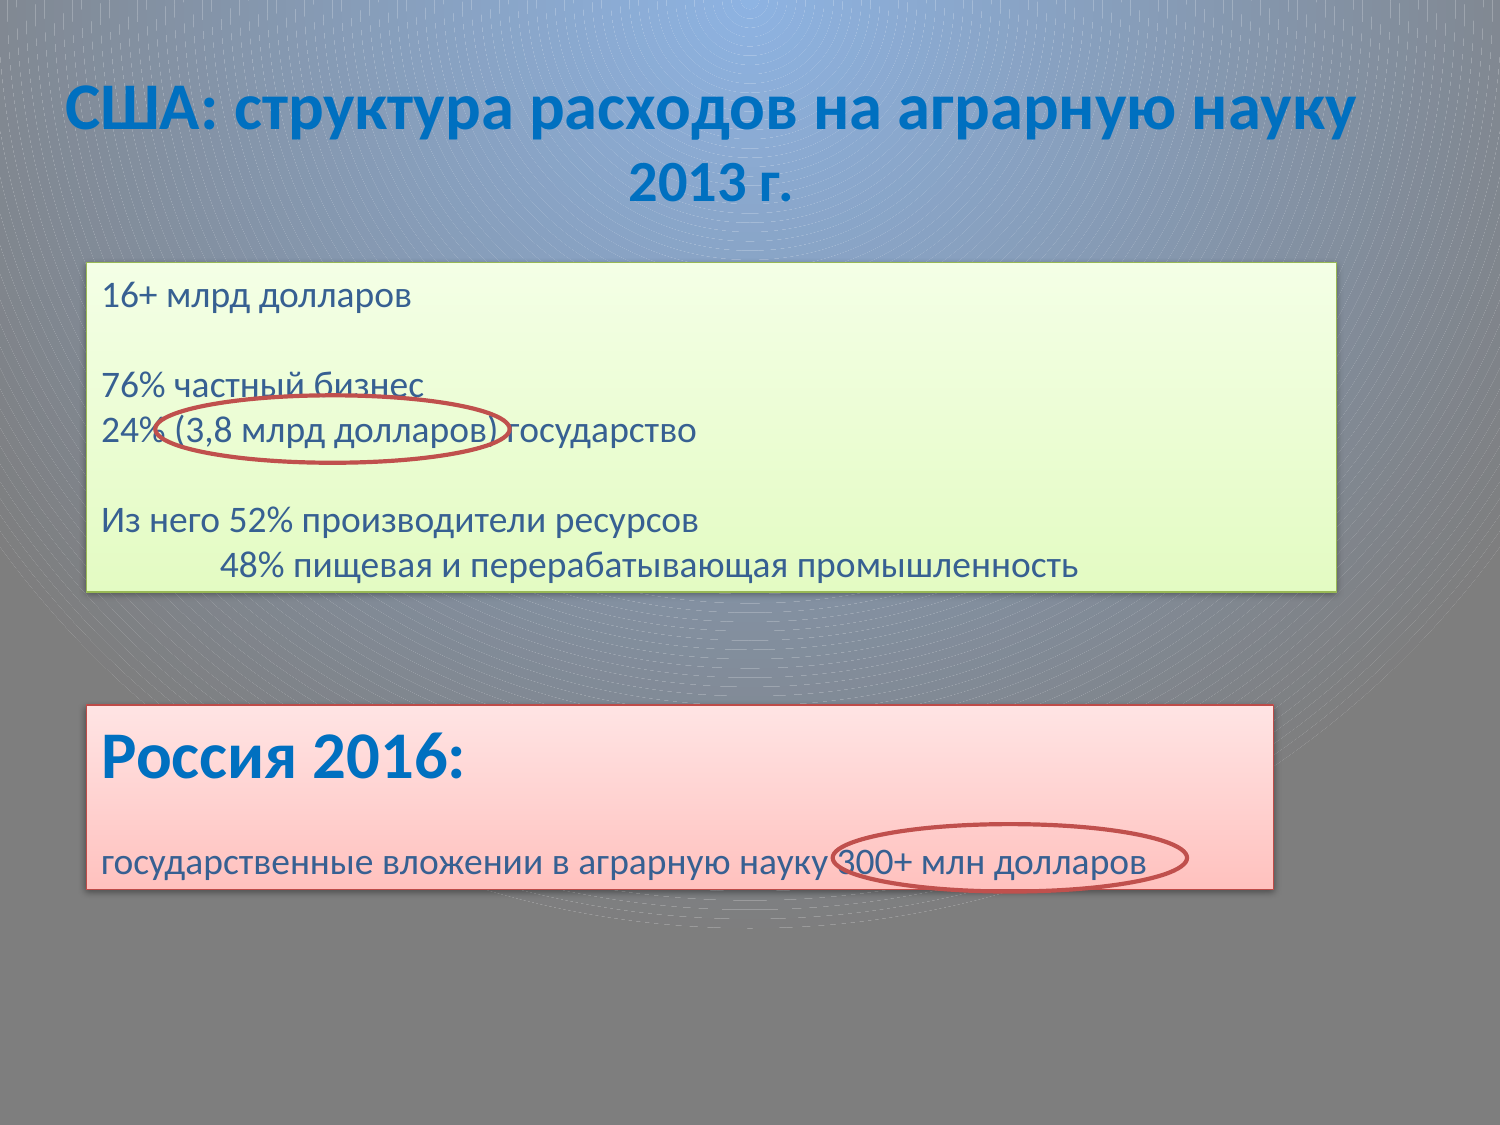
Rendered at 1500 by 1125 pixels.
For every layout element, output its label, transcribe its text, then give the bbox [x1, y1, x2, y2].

text_box [153, 393, 512, 465]
text_box Россия 2016: государственные вложении в аграрную науку 300+ млн долларов [86, 704, 1274, 890]
text_box США: структура расходов на аграрную науку 2013 г. [37, 55, 1386, 221]
text_box 16+ млрд долларов 76% частный бизнес 24% (3,8 млрд долларов) государство Из него 52% производители ресурсов 48% пищевая и перерабатывающая промышленность [86, 262, 1337, 593]
text_box [830, 822, 1190, 894]
